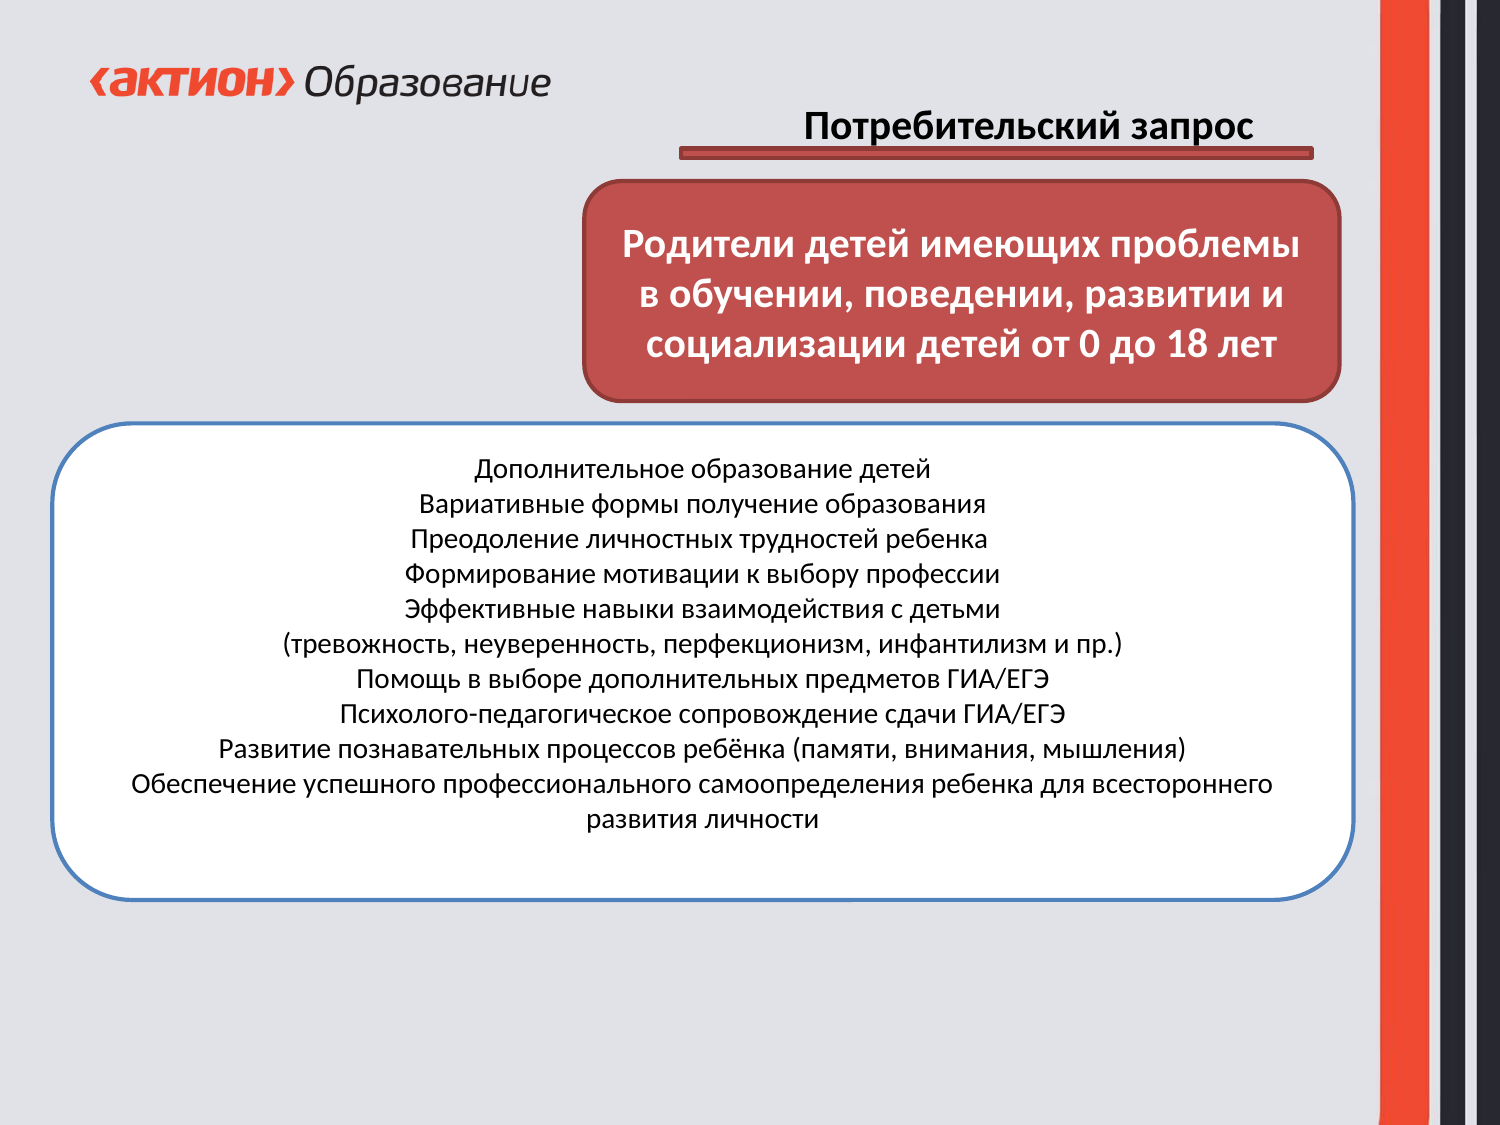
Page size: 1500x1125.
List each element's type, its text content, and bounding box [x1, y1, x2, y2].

picture [0, 0, 1500, 1125]
text_box Родители детей имеющих проблемы в обучении, поведении, развитии и социализации детей от 0 до 18 лет [582, 178, 1342, 404]
title Потребительский запрос [714, 82, 1344, 163]
text_box Дополнительное образование детей Вариативные формы получение образования Преодоление личностных трудностей ребенка Формирование мотивации к выбору профессии Эффективные навыки взаимодействия с детьми (тревожность, неуверенность, перфекционизм, инфантилизм и пр.) Помощь в выборе дополнительных предметов ГИА/ЕГЭ Психолого-педагогическое сопровождение сдачи ГИА/ЕГЭ Развитие познавательных процессов ребёнка (памяти, внимания, мышления) Обеспечение успешного профессионального самоопределения ребенка для всестороннего развития личности [50, 421, 1356, 903]
text_box [679, 146, 1314, 160]
